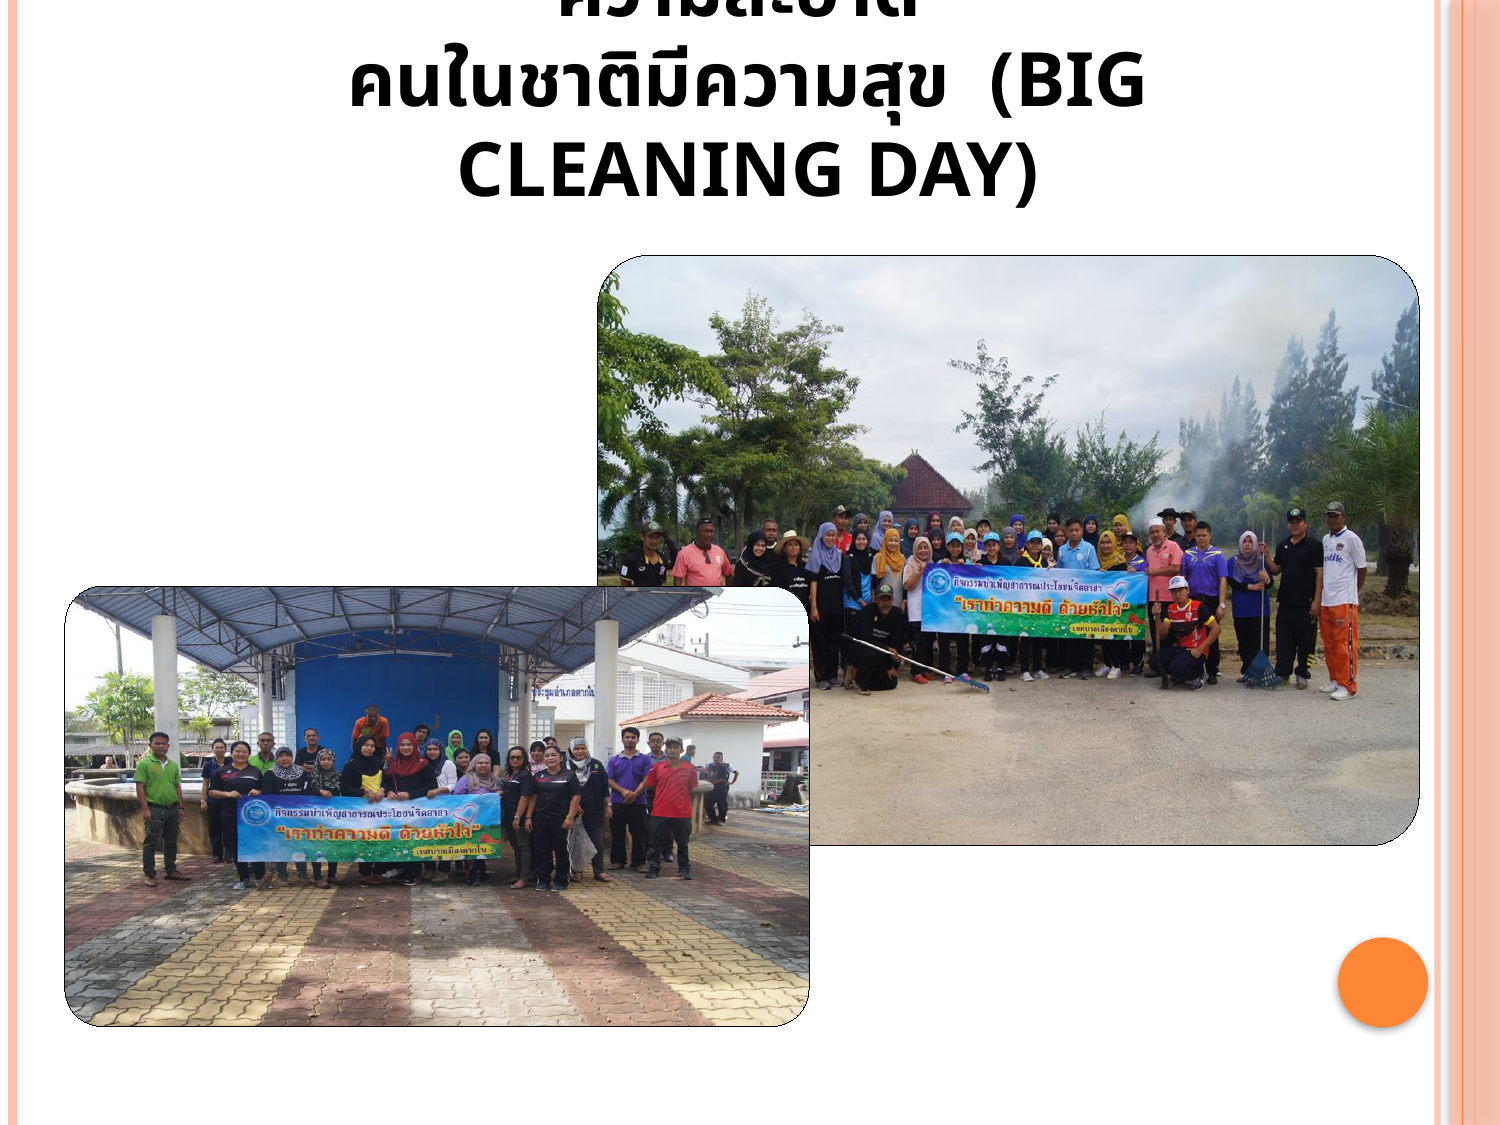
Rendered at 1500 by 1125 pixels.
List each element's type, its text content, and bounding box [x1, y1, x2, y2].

title กิจกรรมตามโครงการท้องถิ่นไทยใส่ใจความสะอาด คนในชาติมีความสุข (Big Cleaning Day) [135, 30, 1361, 219]
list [64, 585, 810, 1027]
picture [597, 254, 1420, 847]
